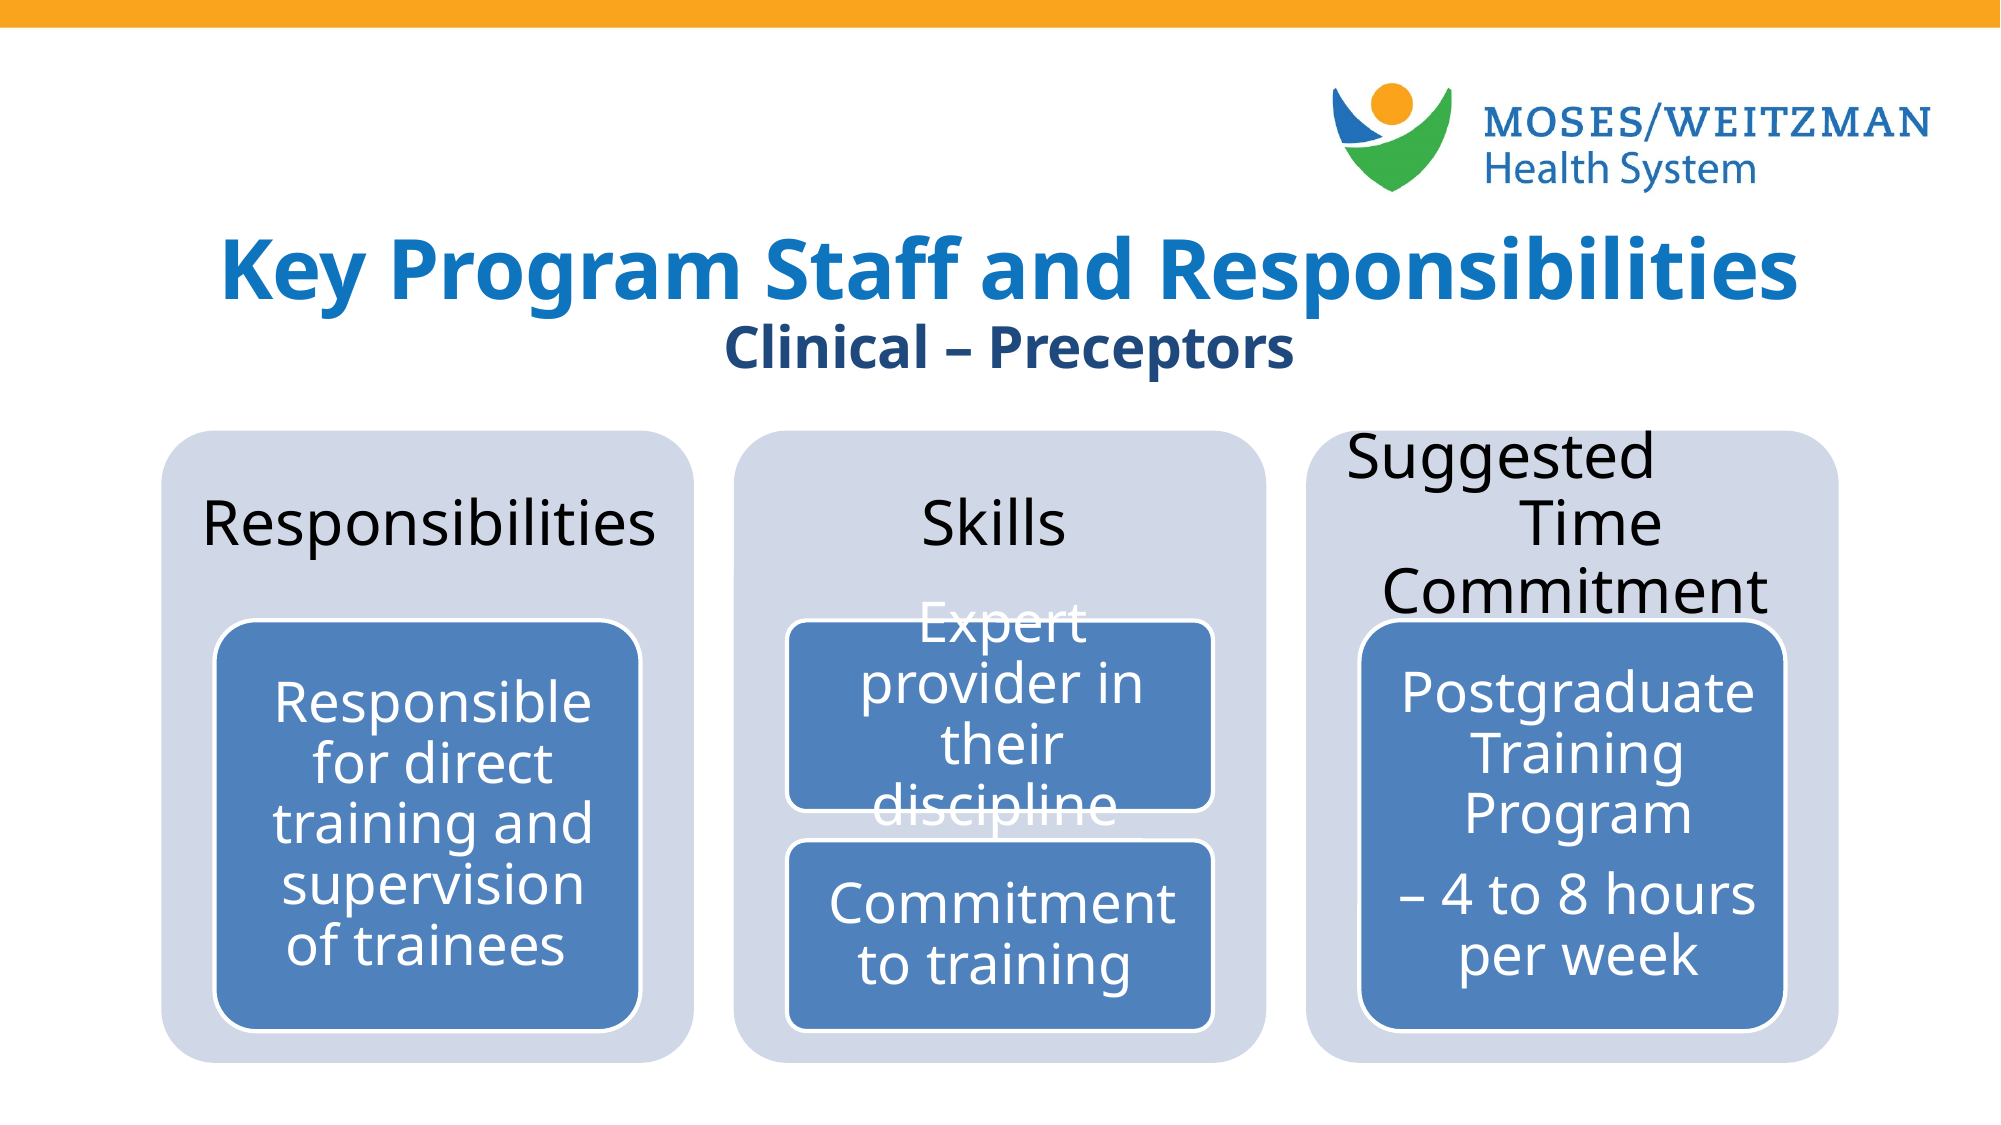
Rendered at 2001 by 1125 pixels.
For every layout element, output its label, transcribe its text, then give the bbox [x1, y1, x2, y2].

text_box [161, 430, 1839, 1063]
text_box Key Program Staff and Responsibilities Clinical – Preceptors [109, 220, 1910, 340]
picture [0, 0, 2000, 1125]
